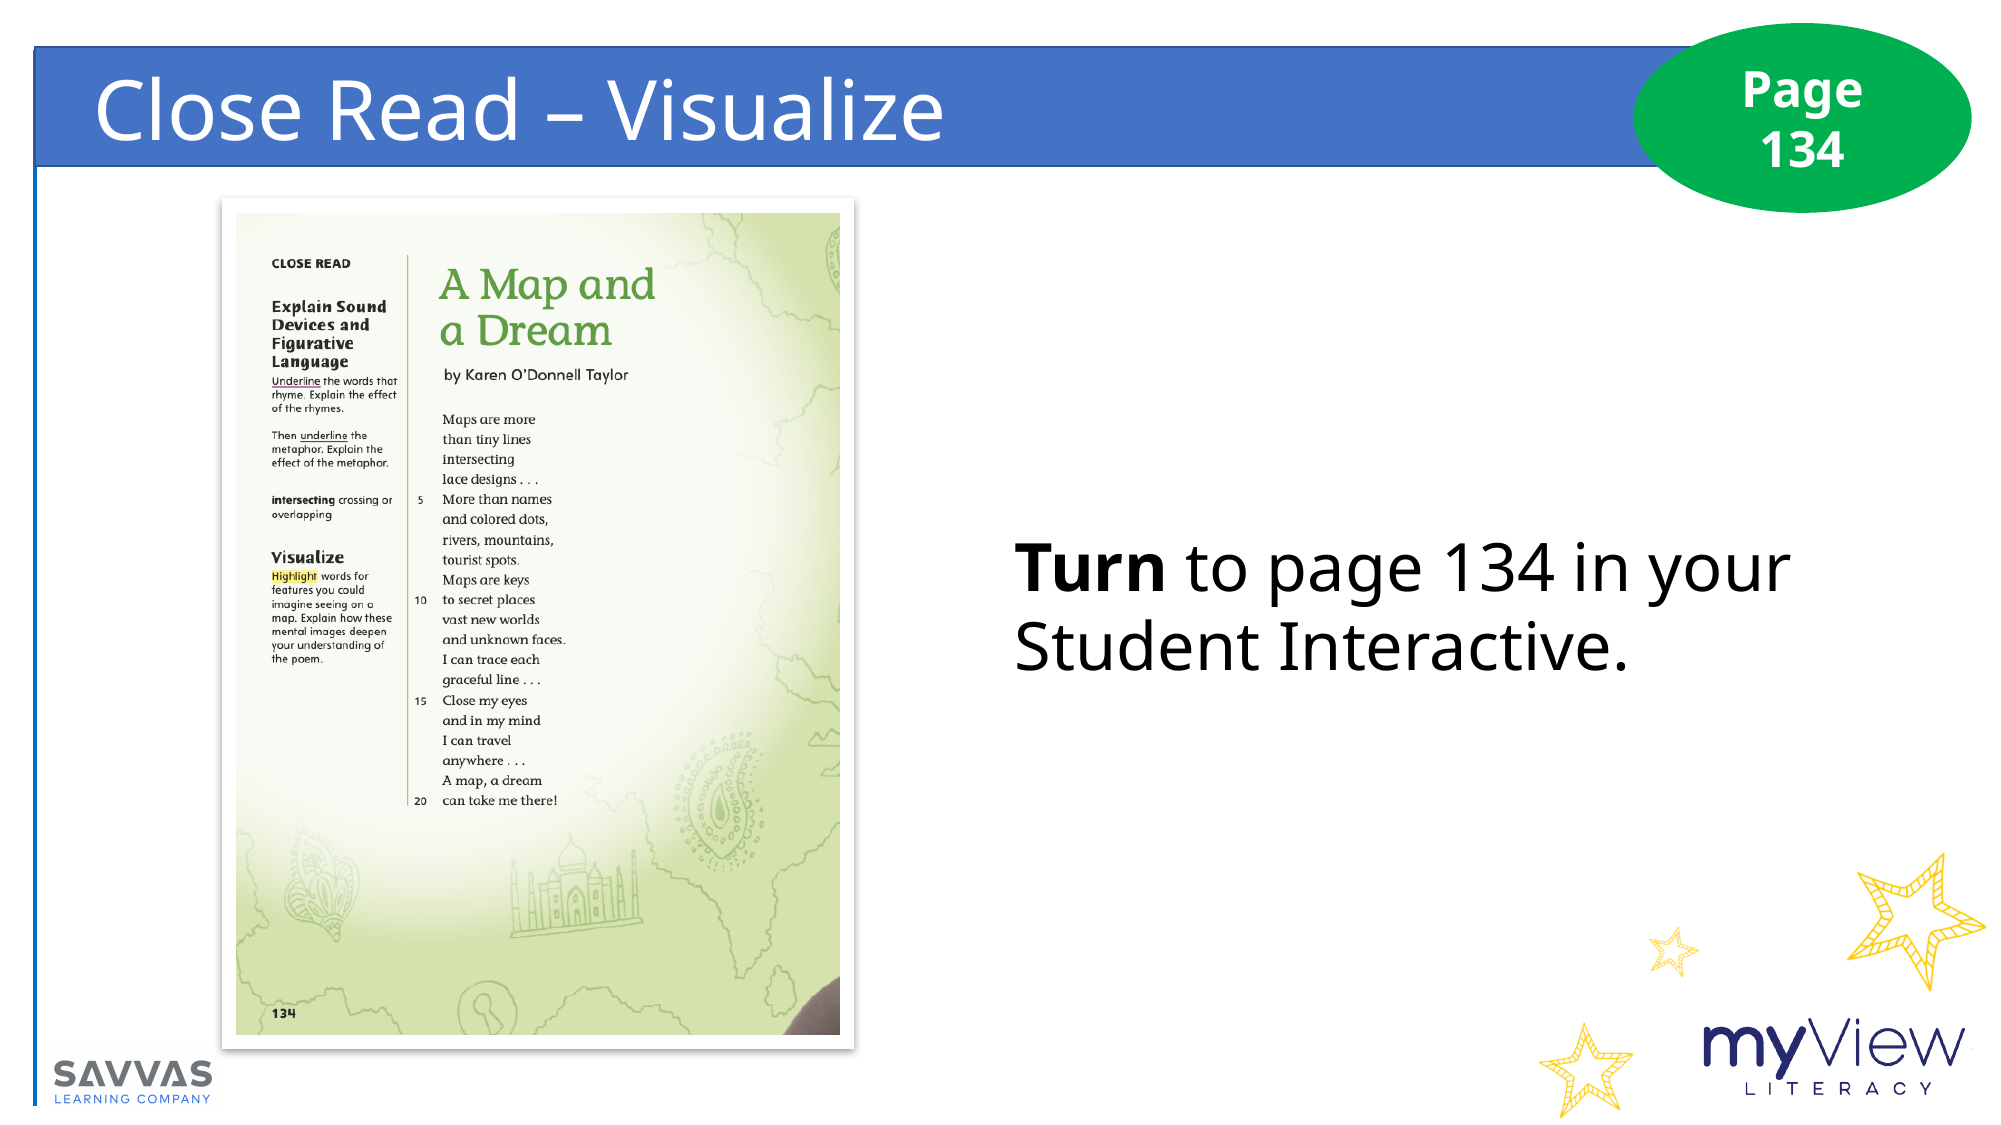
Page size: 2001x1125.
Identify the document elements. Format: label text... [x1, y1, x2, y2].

text_box Turn to page 134 in your Student Interactive. [999, 516, 1857, 692]
text_box Close Read – Visualize [34, 46, 1690, 167]
picture [1509, 814, 2000, 1125]
picture [48, 1043, 220, 1113]
text_box Page 134 [1633, 23, 1972, 213]
picture [236, 212, 840, 1035]
